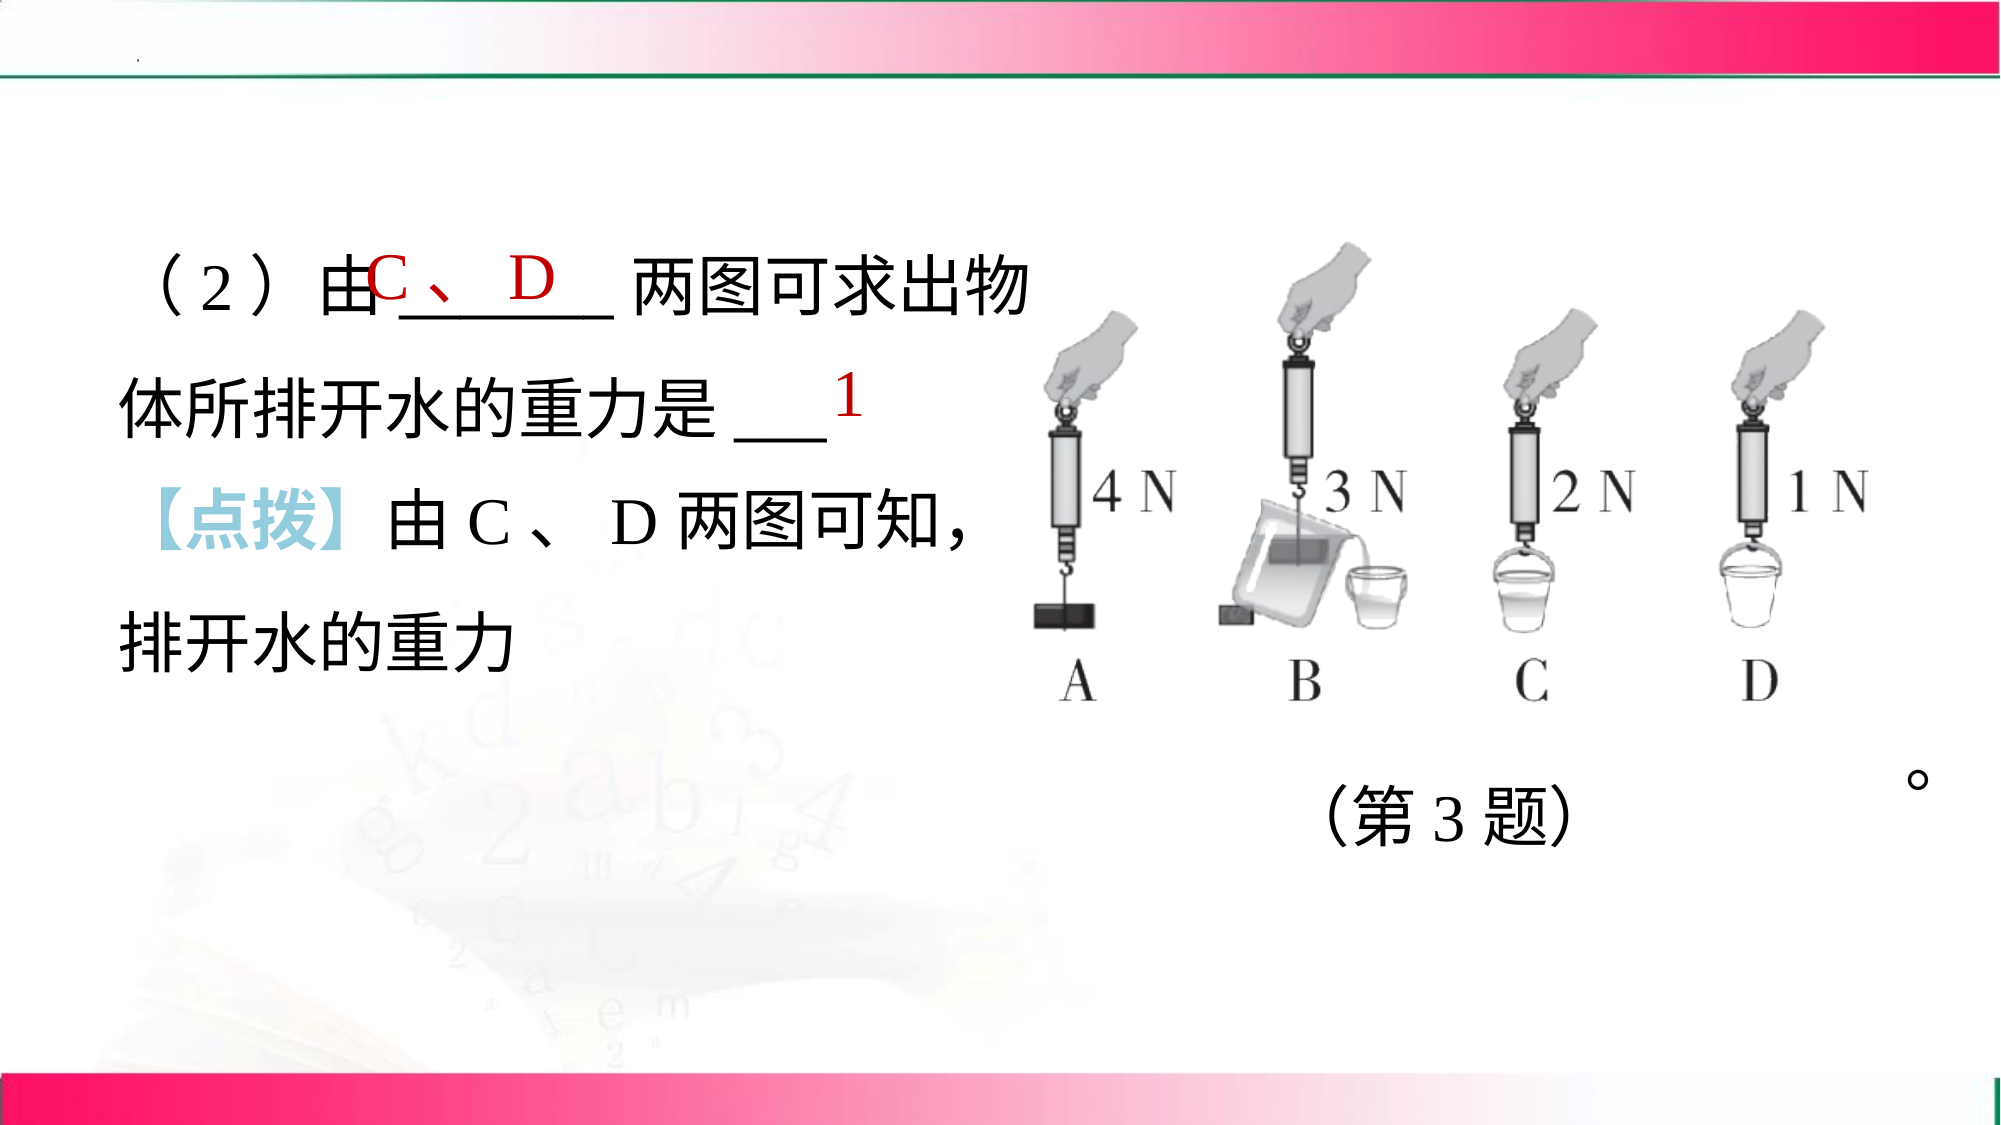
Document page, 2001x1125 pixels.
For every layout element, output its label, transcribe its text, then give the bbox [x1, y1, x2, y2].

text_box （第3题） [1292, 737, 1608, 934]
text_box 1 [808, 313, 891, 419]
picture [0, 0, 2001, 1125]
text_box C、D [357, 195, 566, 301]
